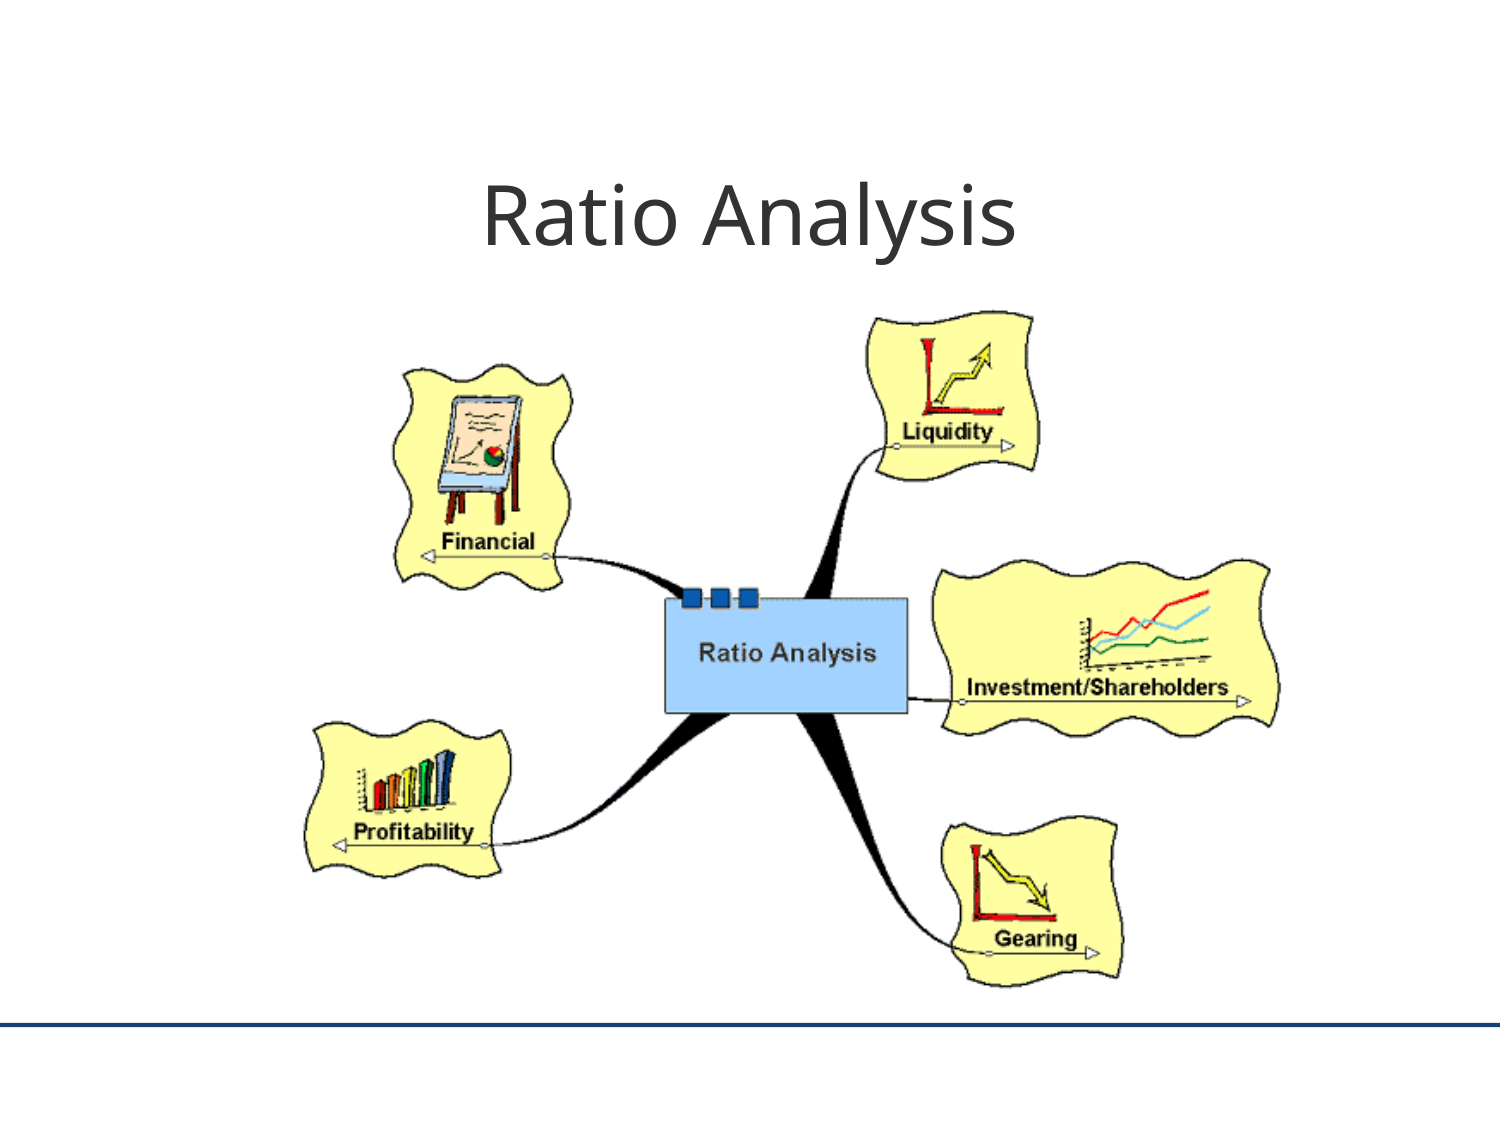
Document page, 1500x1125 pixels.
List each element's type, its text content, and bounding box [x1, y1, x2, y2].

picture [280, 287, 1301, 1009]
title Ratio Analysis [112, 110, 1388, 315]
